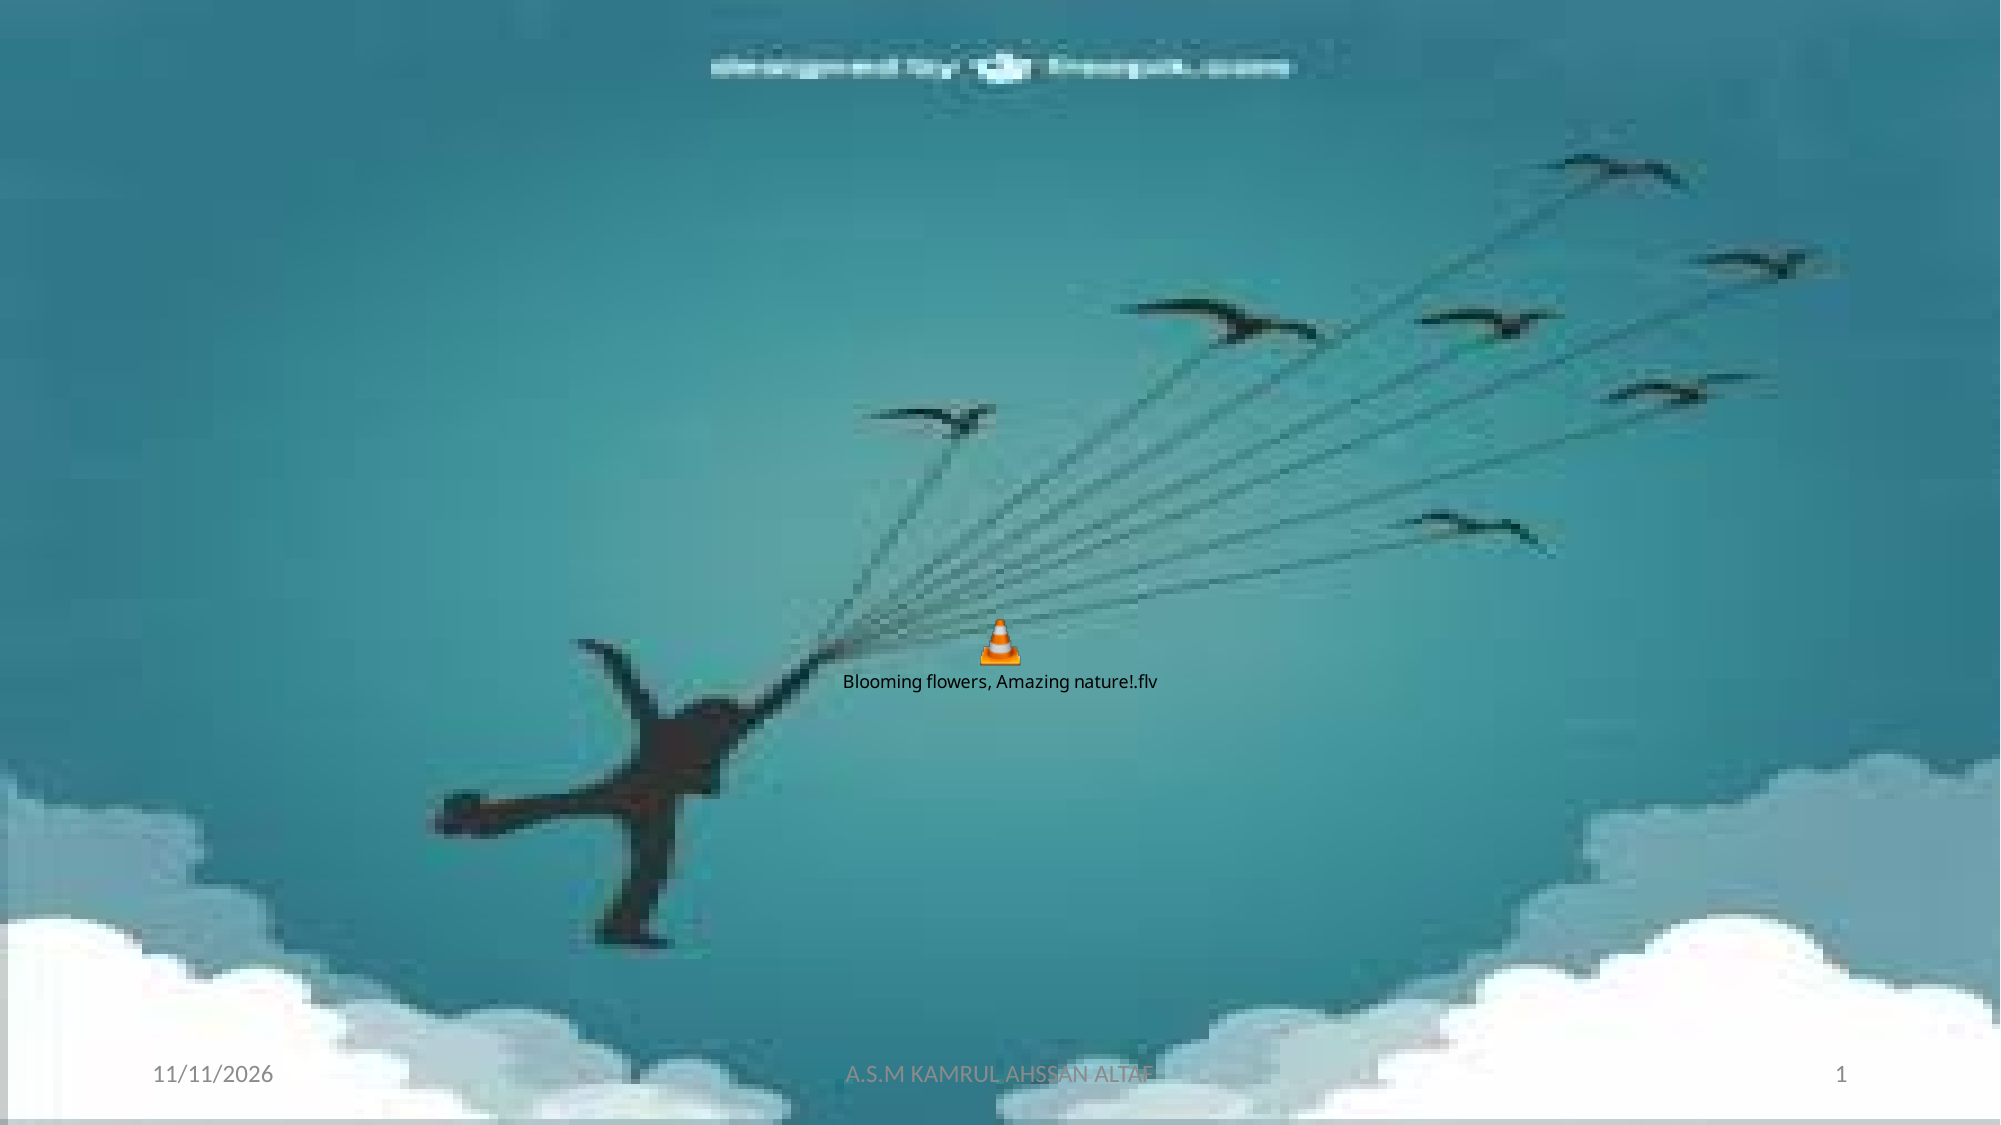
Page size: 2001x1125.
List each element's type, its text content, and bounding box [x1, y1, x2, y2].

slide_number 1 [1412, 1042, 1863, 1103]
picture [0, 0, 2001, 1125]
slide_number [137, 1042, 588, 1103]
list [812, 618, 1188, 699]
footer A.S.M KAMRUL AHSSAN ALTAF [662, 1042, 1338, 1103]
